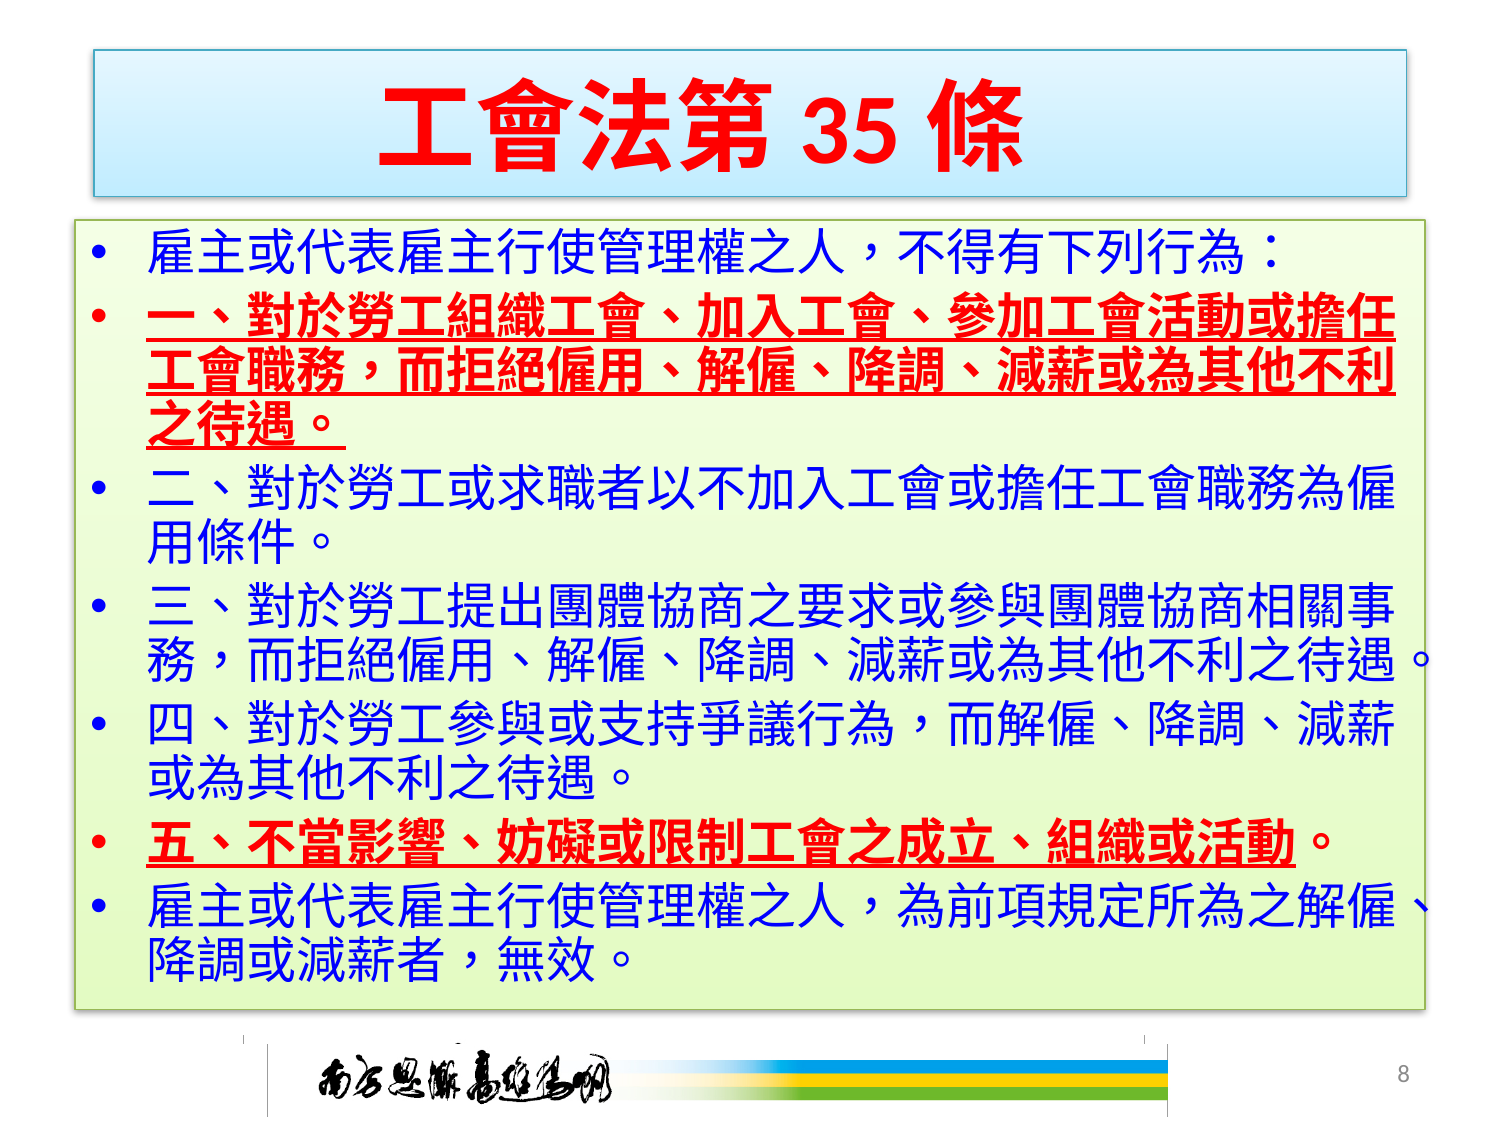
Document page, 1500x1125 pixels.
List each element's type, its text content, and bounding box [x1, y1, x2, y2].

slide_number 8 [1074, 1042, 1425, 1103]
title 工會法第35條 [93, 49, 1407, 197]
picture [206, 1035, 1202, 1117]
list 雇主或代表雇主行使管理權之人，不得有下列行為： 一、對於勞工組織工會、加入工會、參加工會活動或擔任工會職務，而拒絕僱用、解僱、降調、減薪或為其他不利之待遇。 二、對於勞工或求職者以不加入工會或擔任工會職務為僱用條件。 三、對於勞工提出團體協商之要求或參與團體協商相關事務，而拒絕僱用、解僱、降調、減薪或為其他不利之待遇。 四、對於勞工參與或支持爭議行為，而解僱、降調、減薪或為其他不利之待遇。 五、不當影響、妨礙或限制工會之成立、組織或活動。 雇主或代表雇主行使管理權之人，為前項規定所為之解僱、降調或減薪者，無效。 [74, 219, 1426, 1010]
